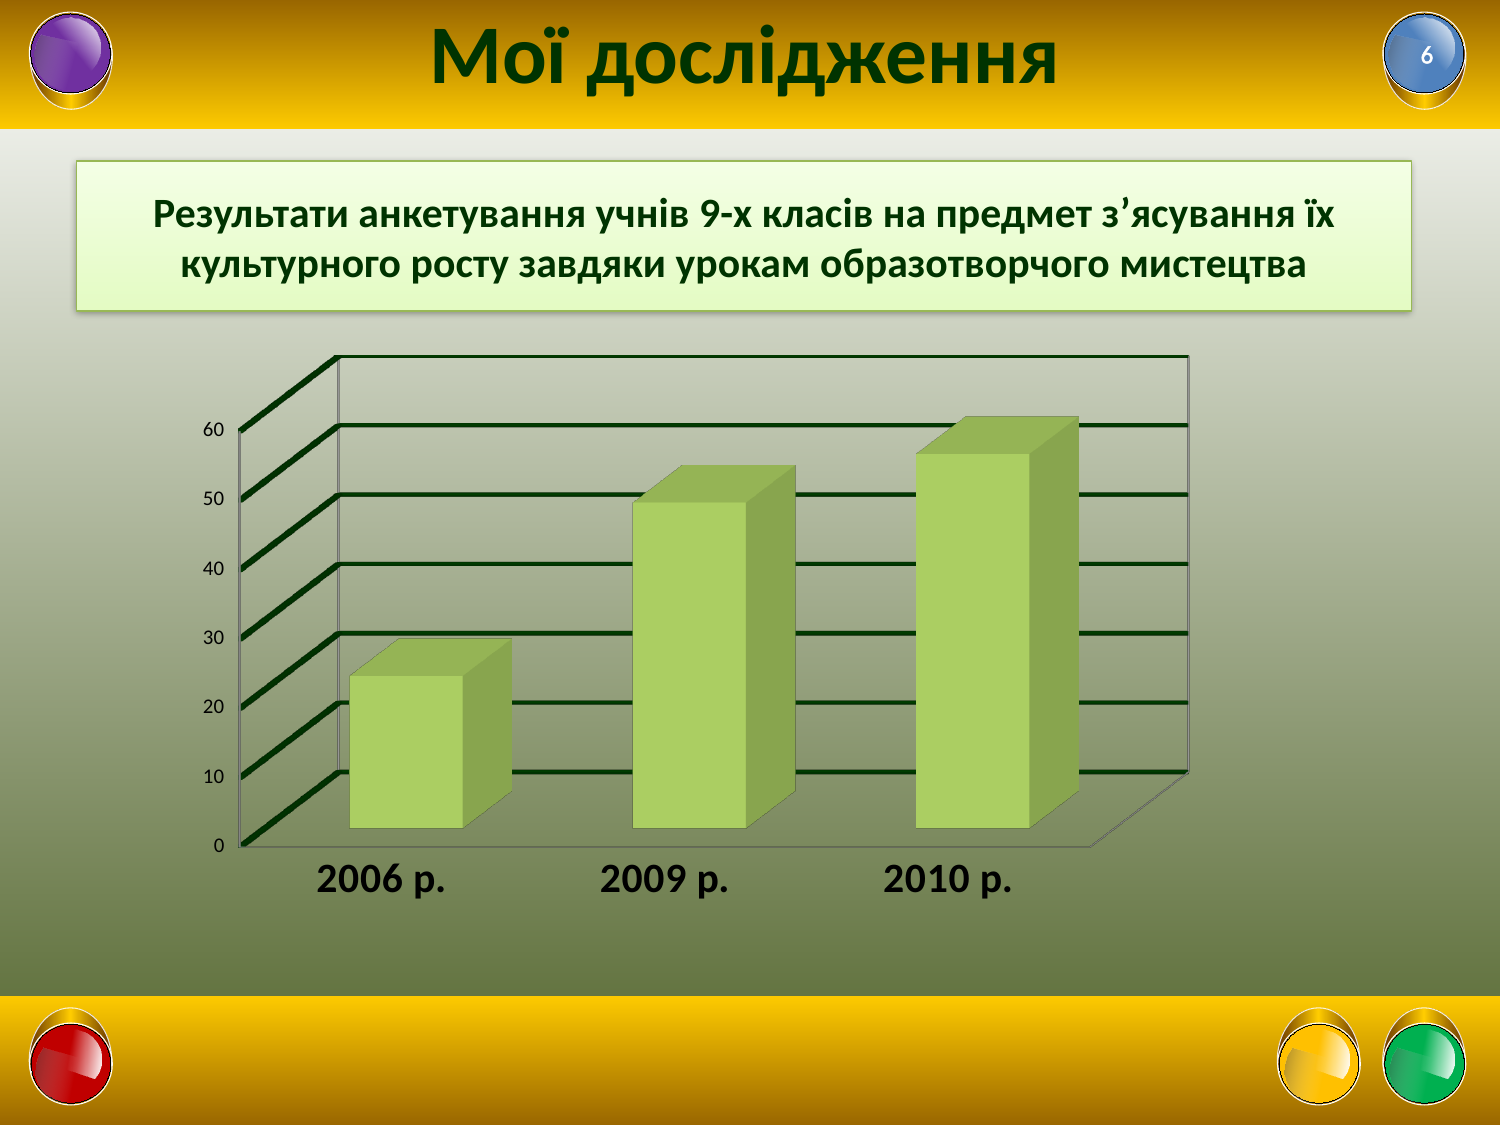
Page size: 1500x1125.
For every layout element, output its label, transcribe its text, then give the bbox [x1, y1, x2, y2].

text_box [0, 0, 1500, 131]
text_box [29, 11, 113, 110]
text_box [1382, 11, 1467, 110]
title Мої дослідження [70, 0, 1421, 108]
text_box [29, 1007, 113, 1106]
text_box [0, 994, 1500, 1125]
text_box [1382, 1007, 1467, 1106]
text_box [1277, 1007, 1361, 1106]
text_box Результати анкетування учнів 9-х класів на предмет з’ясування їх культурного росту завдяки урокам образотворчого мистецтва [76, 160, 1412, 312]
chart [111, 323, 1329, 941]
